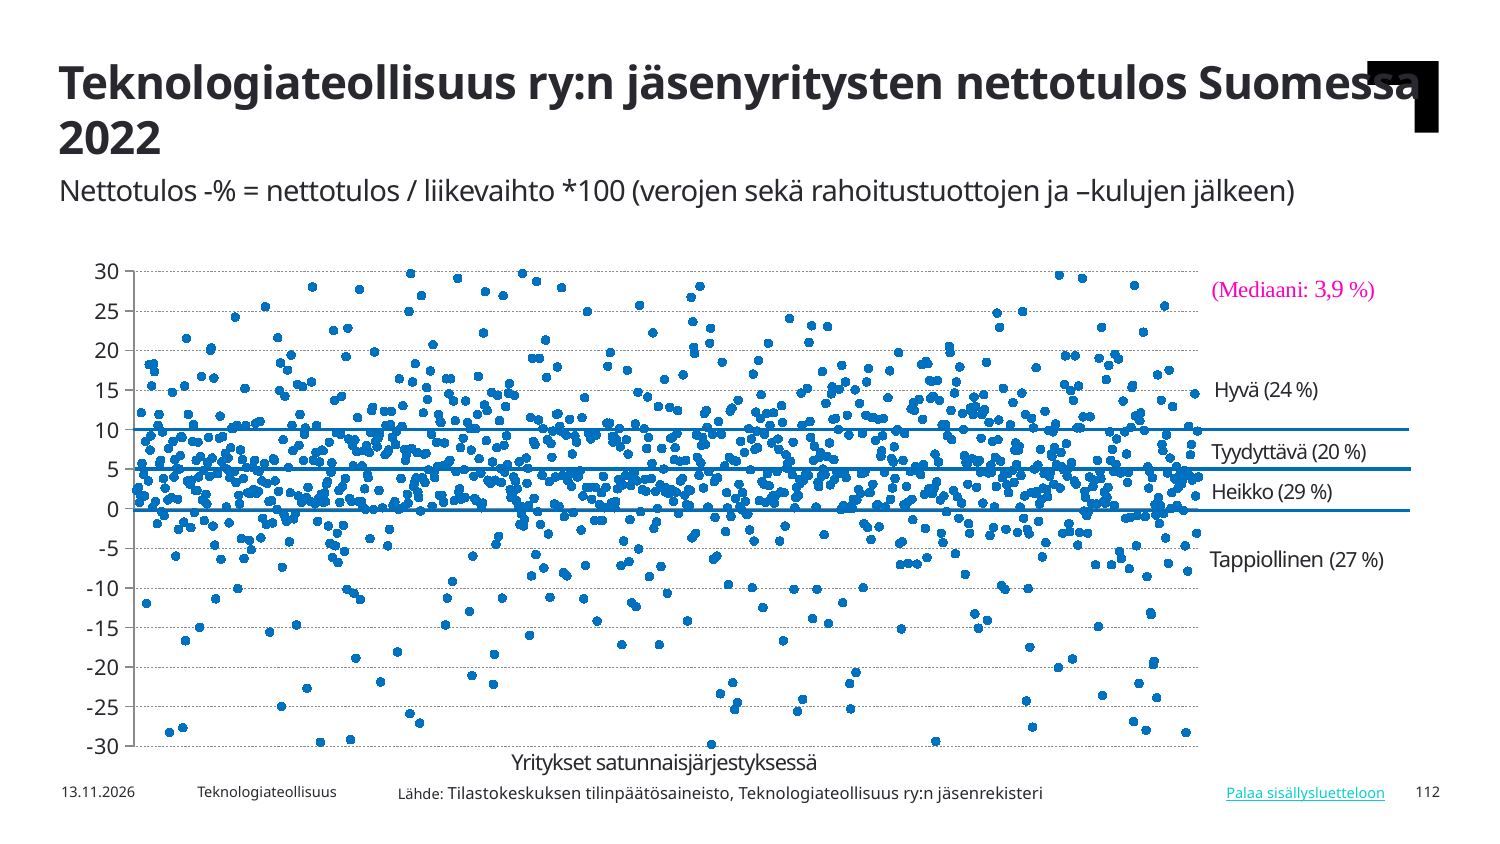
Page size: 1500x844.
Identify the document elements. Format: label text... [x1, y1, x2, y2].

list Lähde: Tilastokeskuksen tilinpäätösaineisto, Teknologiateollisuus ry:n jäsenrekisteri [382, 775, 1140, 803]
chart [62, 256, 1440, 763]
text_box Yritykset satunnaisjärjestyksessä [505, 770, 962, 781]
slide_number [46, 775, 182, 803]
slide_number 112 [1313, 775, 1456, 803]
footer Teknologiateollisuus [182, 775, 382, 803]
text_box Palaa sisällysluetteloon [1211, 776, 1424, 804]
list Teknologiateollisuus ry:n jäsenyritysten nettotulos Suomessa 2022 Nettotulos -% = nettotulos / liikevaihto *100 (verojen sekä rahoitustuottojen ja –kulujen jälkeen) [41, 46, 1473, 220]
